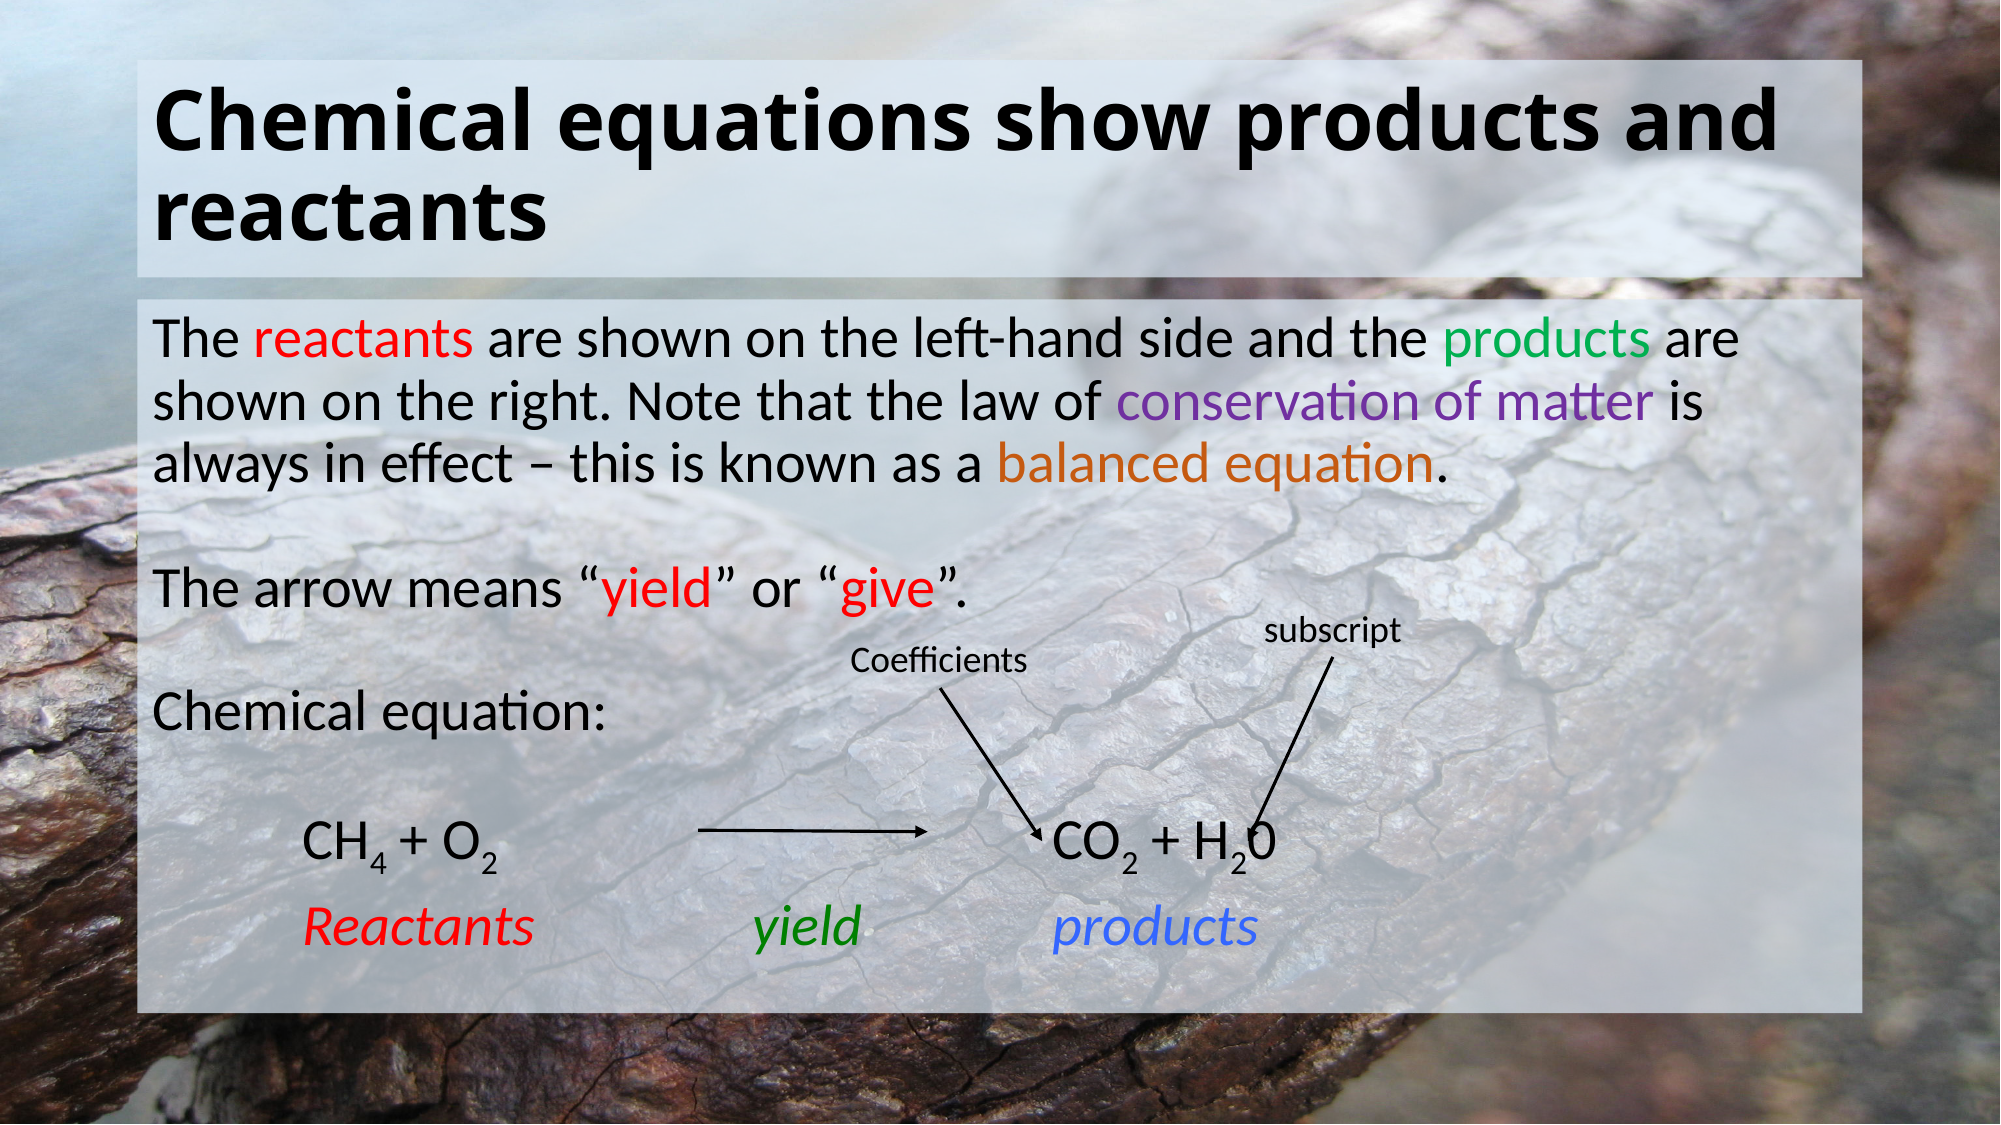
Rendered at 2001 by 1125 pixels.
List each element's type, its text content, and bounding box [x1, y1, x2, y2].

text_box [1247, 597, 1418, 842]
picture [0, 0, 2000, 1124]
list The reactants are shown on the left-hand side and the products are shown on the right. Note that the law of conservation of matter is always in effect – this is known as a balanced equation. The arrow means “yield” or “give”. Chemical equation: CH4 + O2 CO2 + H20 Reactants yield products [137, 299, 1863, 1014]
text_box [833, 627, 1045, 842]
title Chemical equations show products and reactants [137, 59, 1863, 278]
